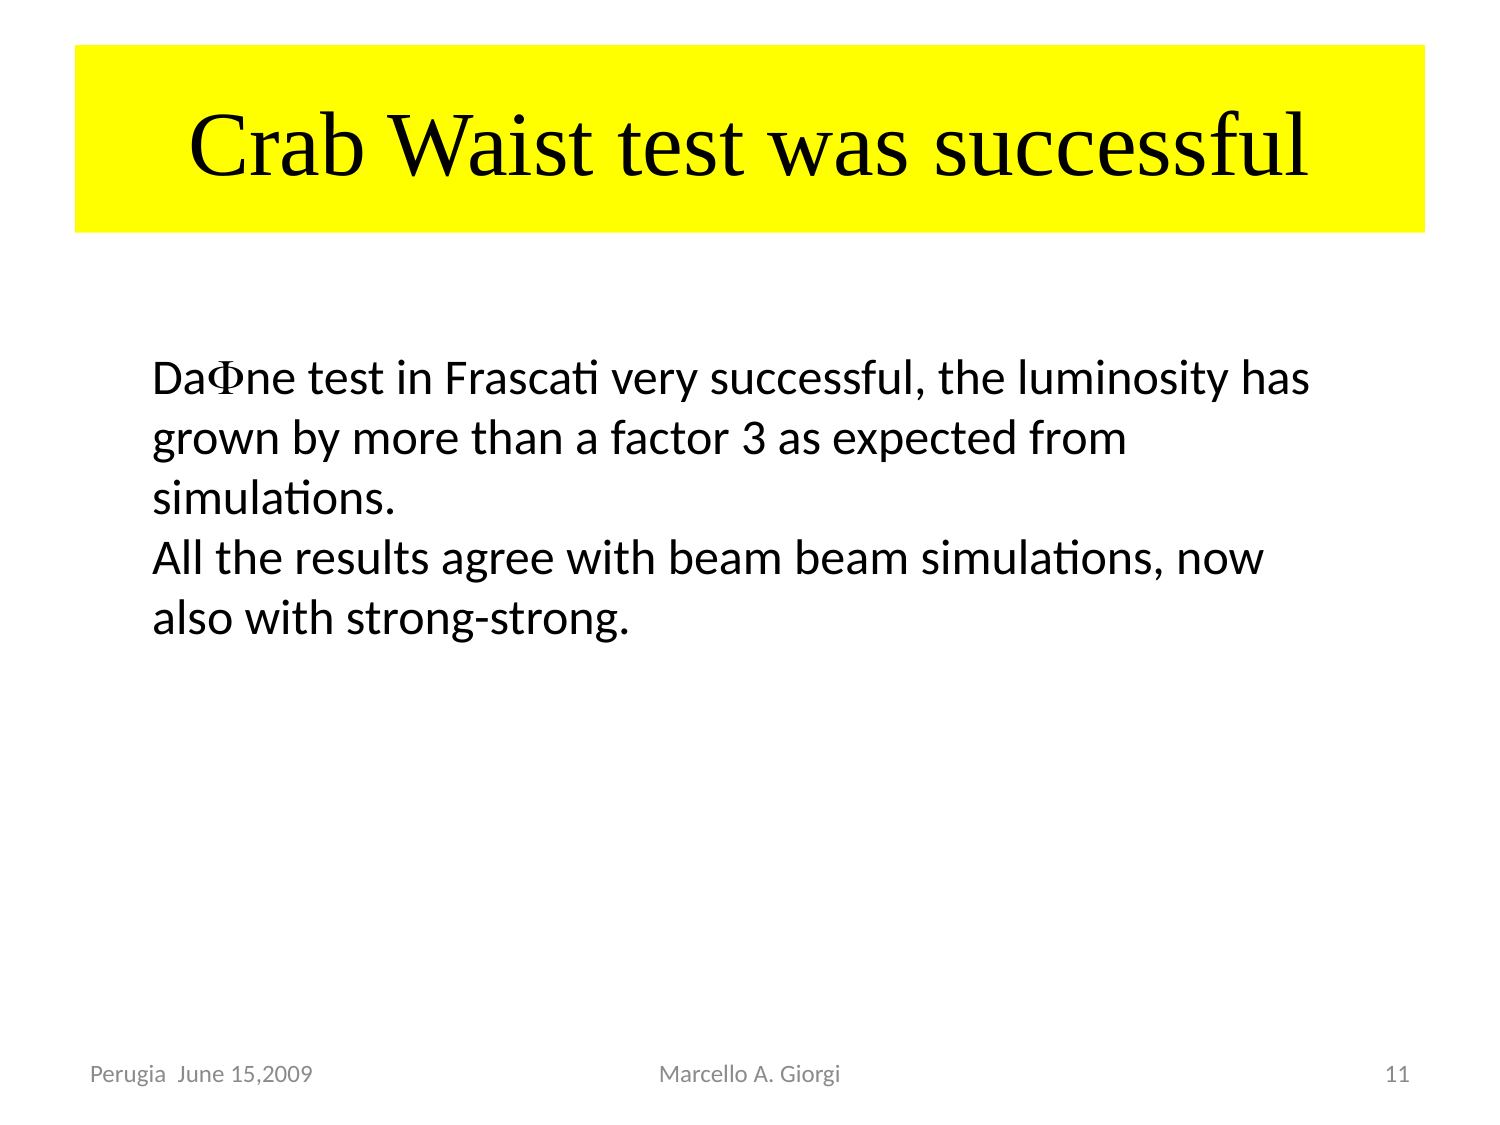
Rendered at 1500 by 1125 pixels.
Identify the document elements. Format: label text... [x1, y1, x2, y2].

title Crab Waist test was successful [75, 45, 1425, 233]
slide_number 11 [1074, 1042, 1425, 1103]
text_box DaFne test in Frascati very successful, the luminosity has grown by more than a factor 3 as expected from simulations. All the results agree with beam beam simulations, now also with strong-strong. [137, 337, 1338, 698]
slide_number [75, 1042, 425, 1103]
footer Marcello A. Giorgi [512, 1042, 988, 1103]
